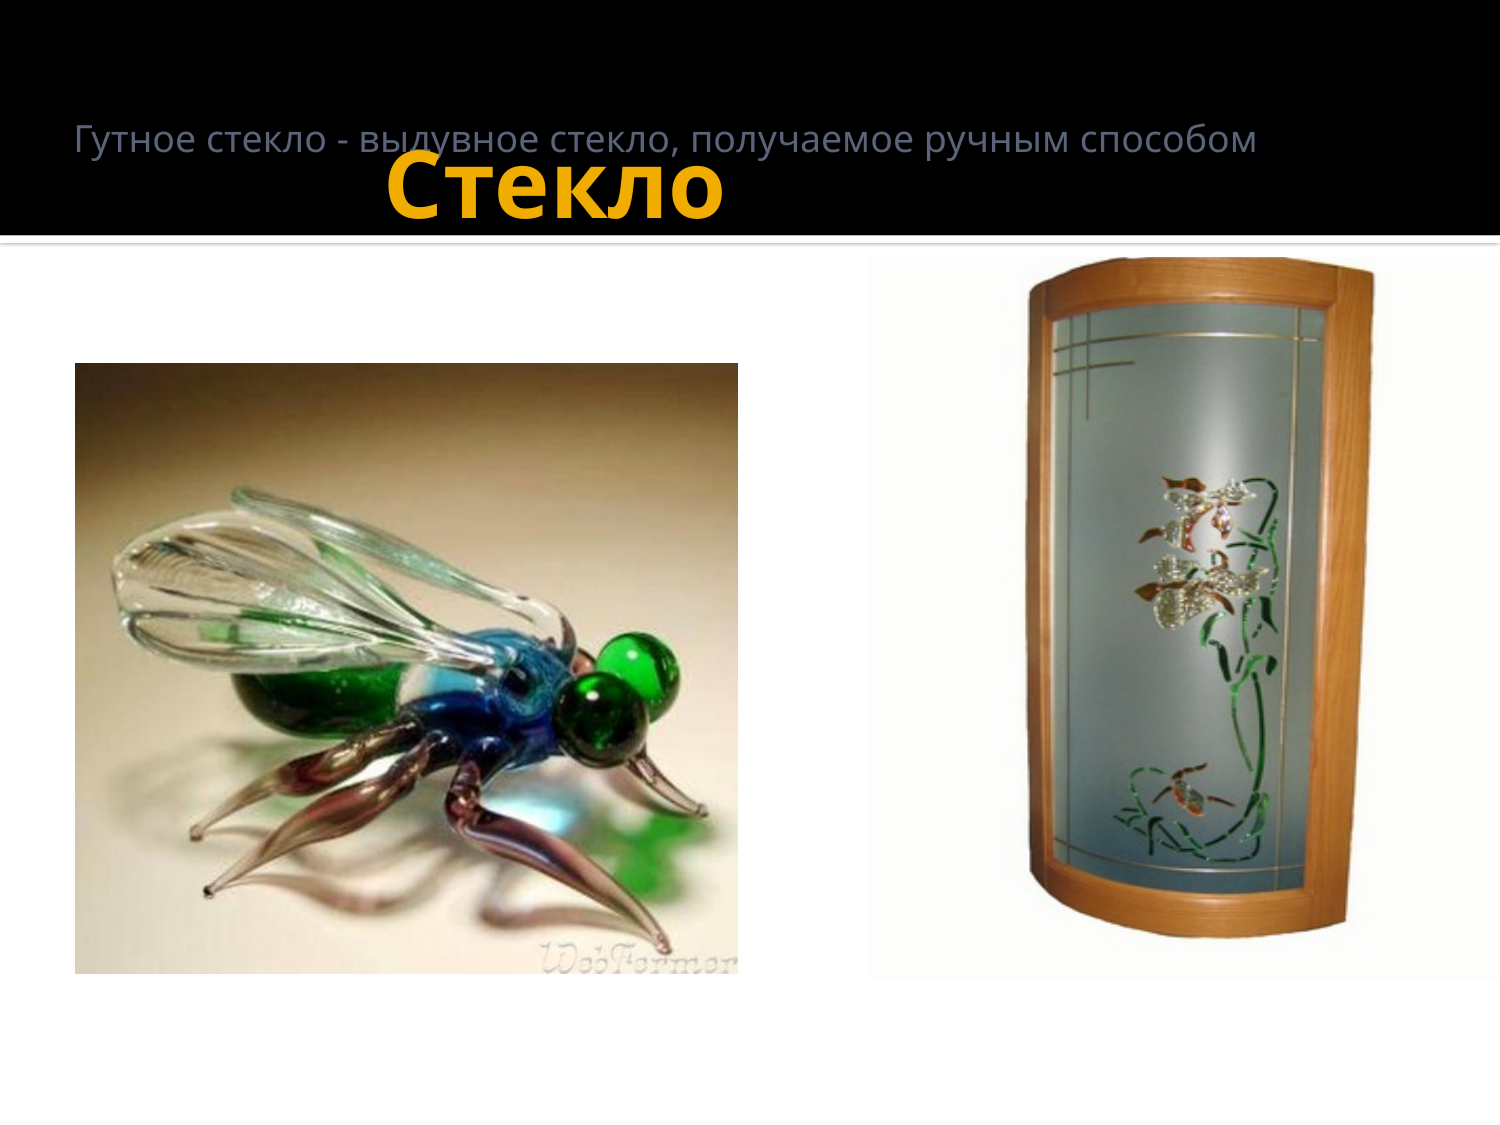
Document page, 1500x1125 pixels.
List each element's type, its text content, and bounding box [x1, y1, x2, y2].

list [74, 363, 738, 974]
title Стекло [75, 115, 1137, 247]
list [868, 257, 1500, 979]
text_box Гутное стекло - выдувное стекло, получаемое ручным способом [58, 107, 1477, 168]
